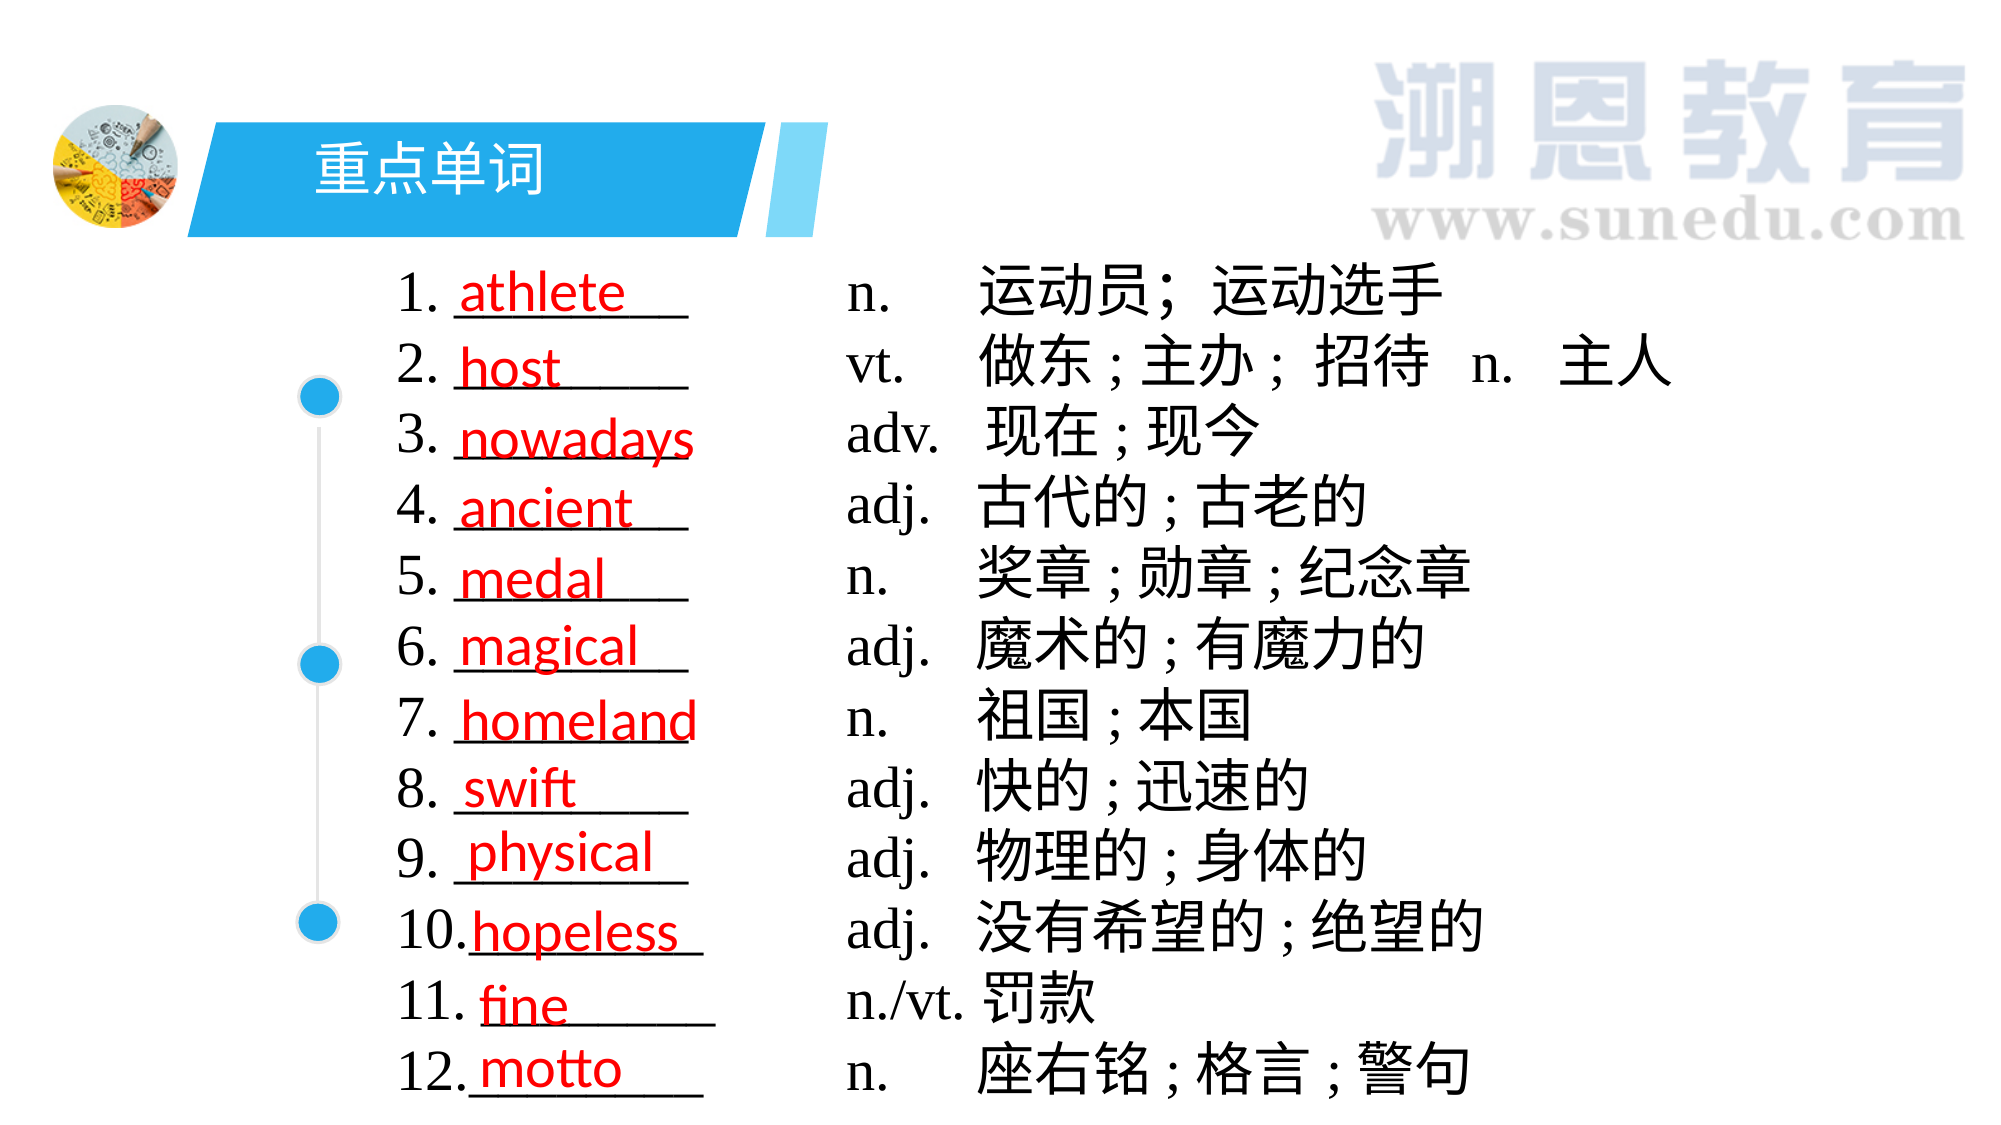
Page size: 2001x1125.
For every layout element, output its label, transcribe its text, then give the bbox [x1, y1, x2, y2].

text_box ancient [444, 478, 711, 532]
text_box motto [464, 1021, 730, 1107]
text_box [764, 121, 830, 239]
text_box physical [452, 805, 750, 891]
text_box [298, 643, 341, 685]
text_box homeland [445, 674, 758, 760]
text_box 1. ________ n. 运动员；运动选手 2. ________ vt. 做东;主办; 招待 n. 主人 3. ________ adv. 现在;现今 4. ________ adj. 古代的;古老的 5. ________ n. 奖章;勋章;纪念章 6. ________ adj. 魔术的;有魔力的 7. ________ n. 祖国;本国 8. ________ adj. 快的;迅速的 9. ________ adj. 物理的;身体的 10.________ adj. 没有希望的;绝望的 11. ________ n./vt.罚款 12.________ n. 座右铭;格言;警句 [381, 244, 1945, 1110]
text_box fine [464, 960, 730, 1021]
text_box hopeless [456, 886, 723, 971]
text_box swift [448, 741, 731, 827]
picture [53, 105, 179, 228]
text_box nowadays [444, 392, 766, 478]
text_box magical [444, 599, 711, 684]
text_box [298, 376, 341, 417]
text_box athlete [444, 245, 711, 331]
text_box [186, 121, 767, 239]
text_box medal [444, 532, 711, 599]
text_box host [444, 322, 628, 392]
text_box 重点单词 [312, 132, 547, 203]
text_box [296, 902, 340, 943]
